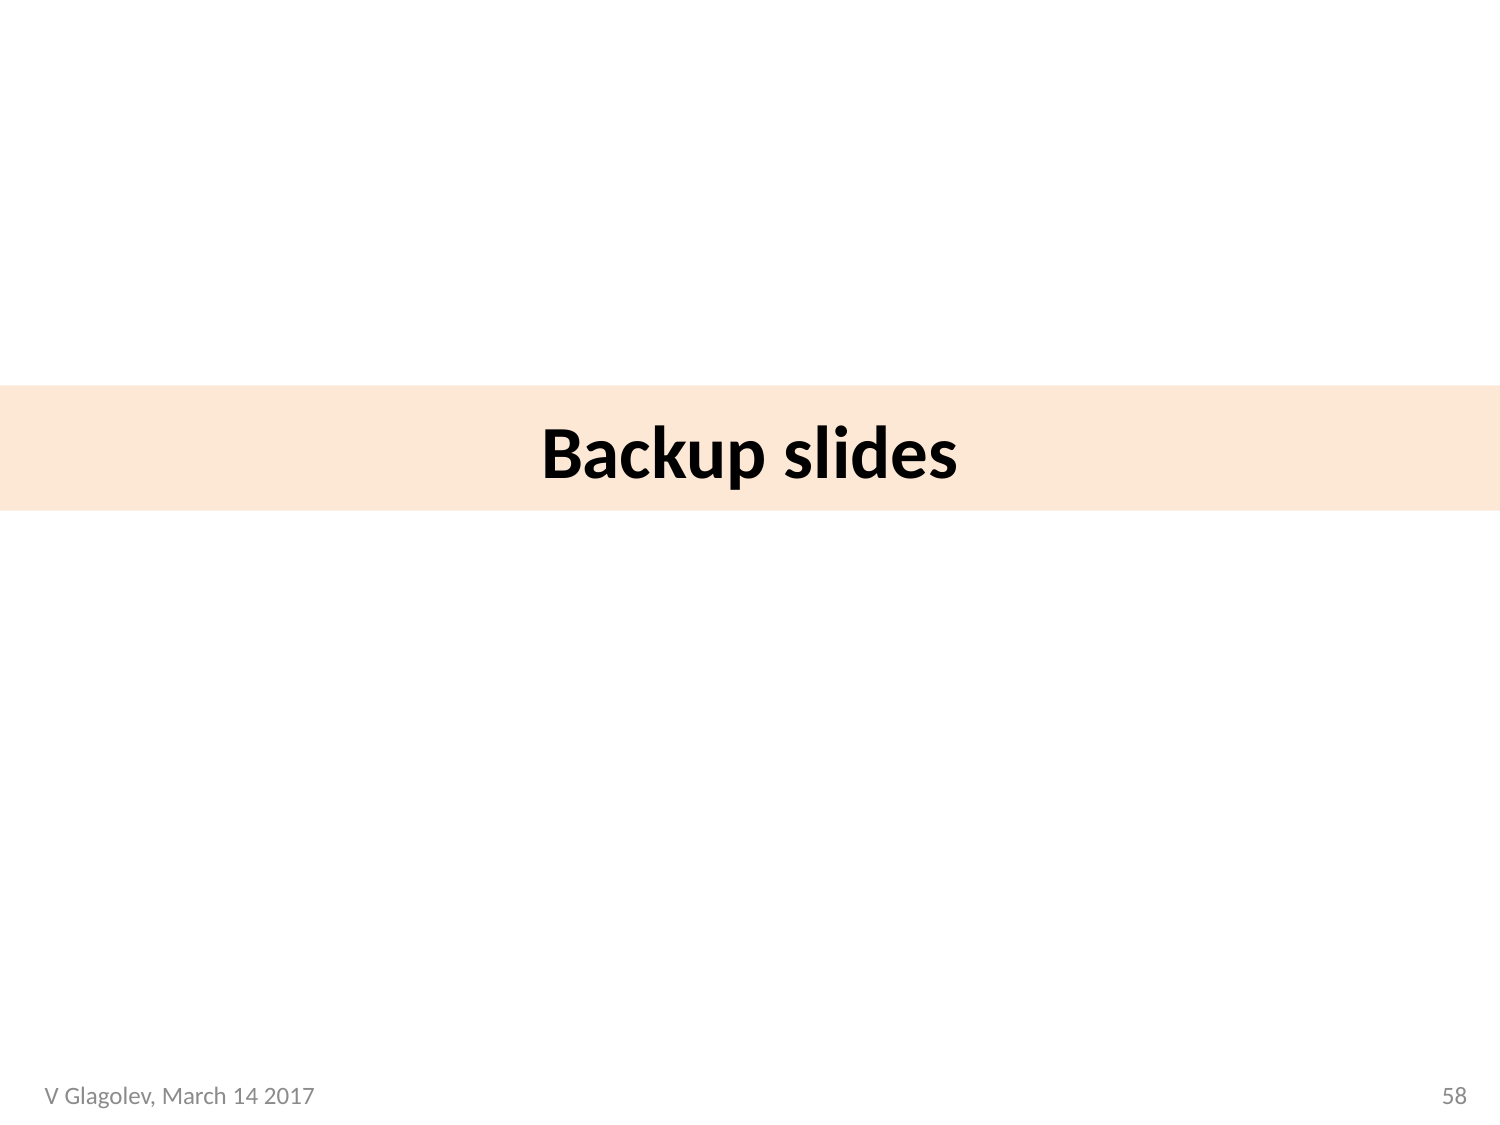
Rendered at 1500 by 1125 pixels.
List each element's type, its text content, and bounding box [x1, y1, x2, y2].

slide_number 58 [1328, 1065, 1483, 1125]
title Backup slides [0, 385, 1500, 511]
footer V Glagolev, March 14 2017 [17, 1065, 343, 1125]
